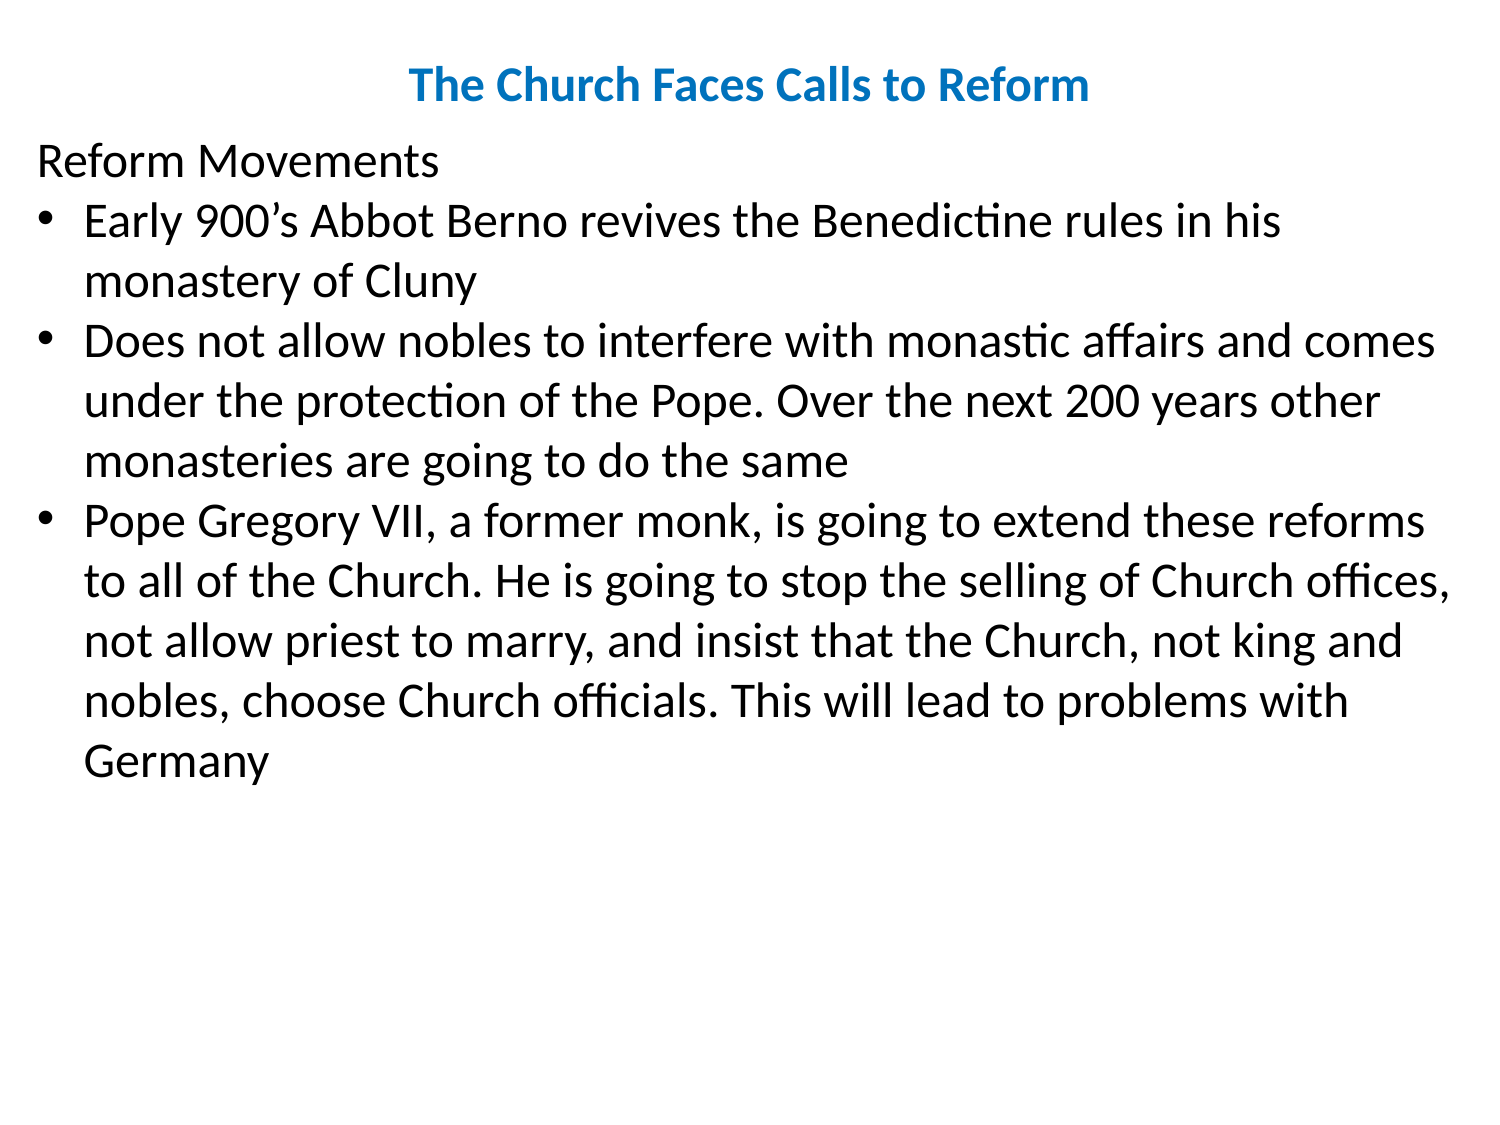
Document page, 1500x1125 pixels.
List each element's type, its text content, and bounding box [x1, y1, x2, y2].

text_box Reform Movements Early 900’s Abbot Berno revives the Benedictine rules in his monastery of Cluny Does not allow nobles to interfere with monastic affairs and comes under the protection of the Pope. Over the next 200 years other monasteries are going to do the same Pope Gregory VII, a former monk, is going to extend these reforms to all of the Church. He is going to stop the selling of Church offices, not allow priest to marry, and insist that the Church, not king and nobles, choose Church officials. This will lead to problems with Germany [22, 119, 1487, 835]
text_box The Church Faces Calls to Reform [45, 43, 1454, 119]
